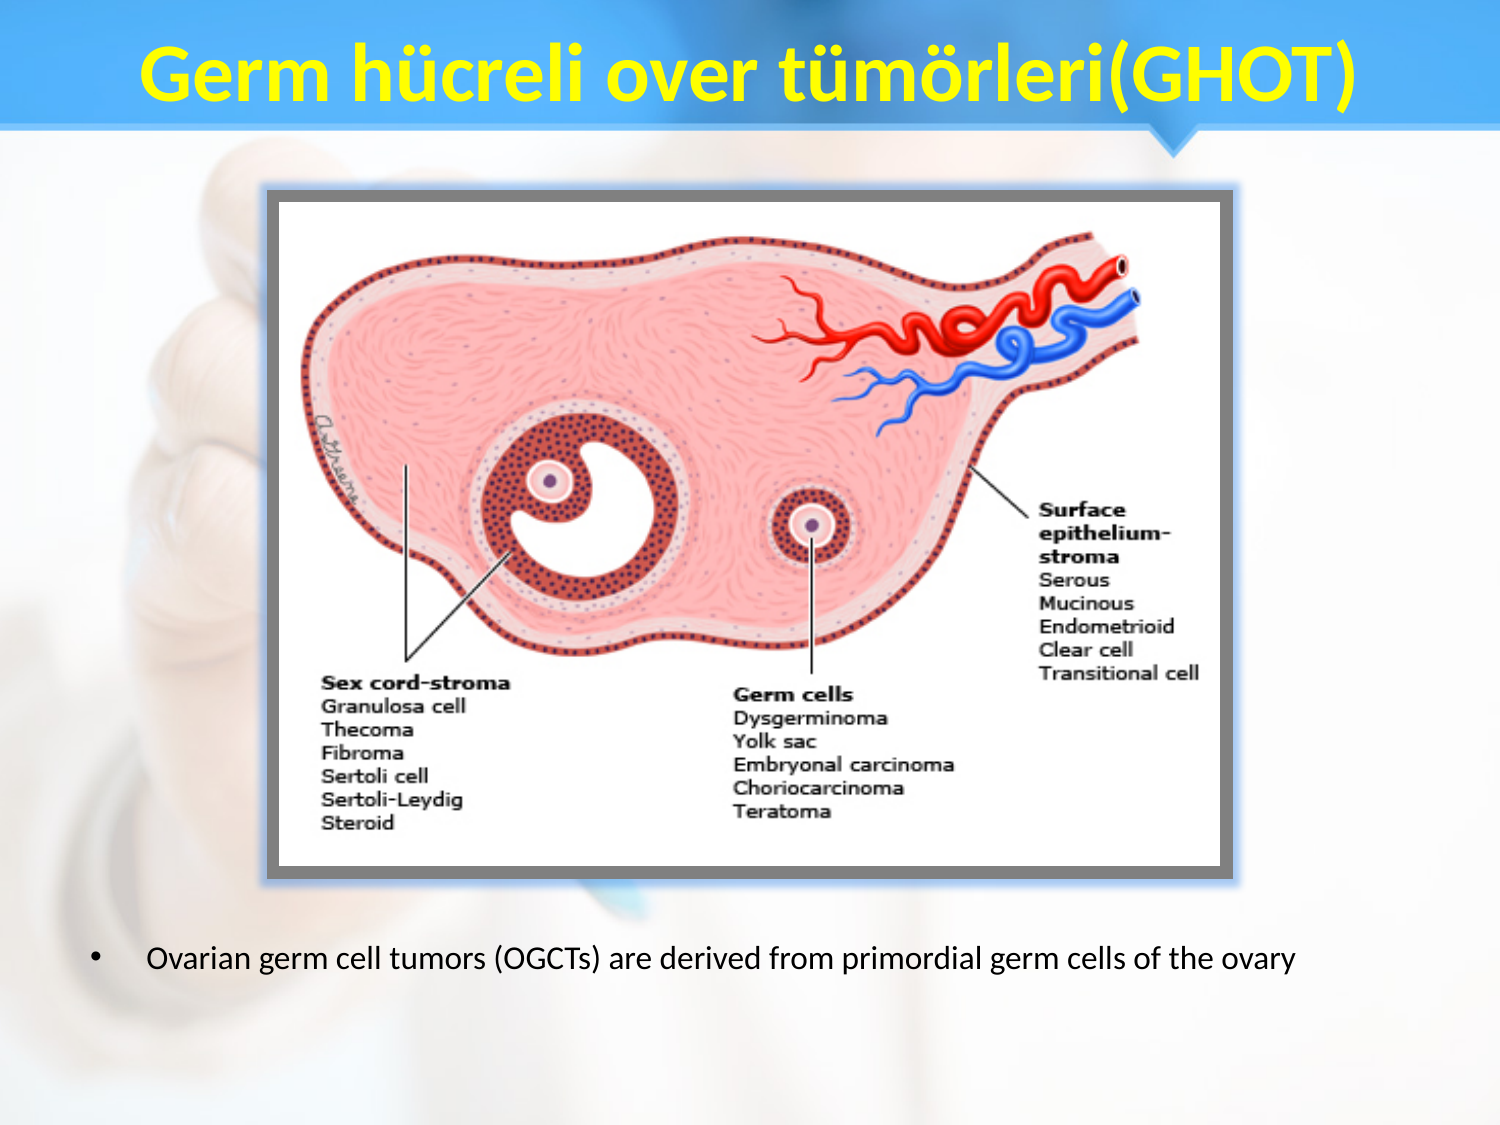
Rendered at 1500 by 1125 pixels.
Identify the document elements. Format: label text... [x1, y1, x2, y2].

picture [0, 0, 1500, 1125]
list Ovarian germ cell tumors (OGCTs) are derived from primordial germ cells of the ovary [75, 928, 1425, 1012]
title Germ hücreli over tümörleri(GHOT) [75, 0, 1425, 136]
